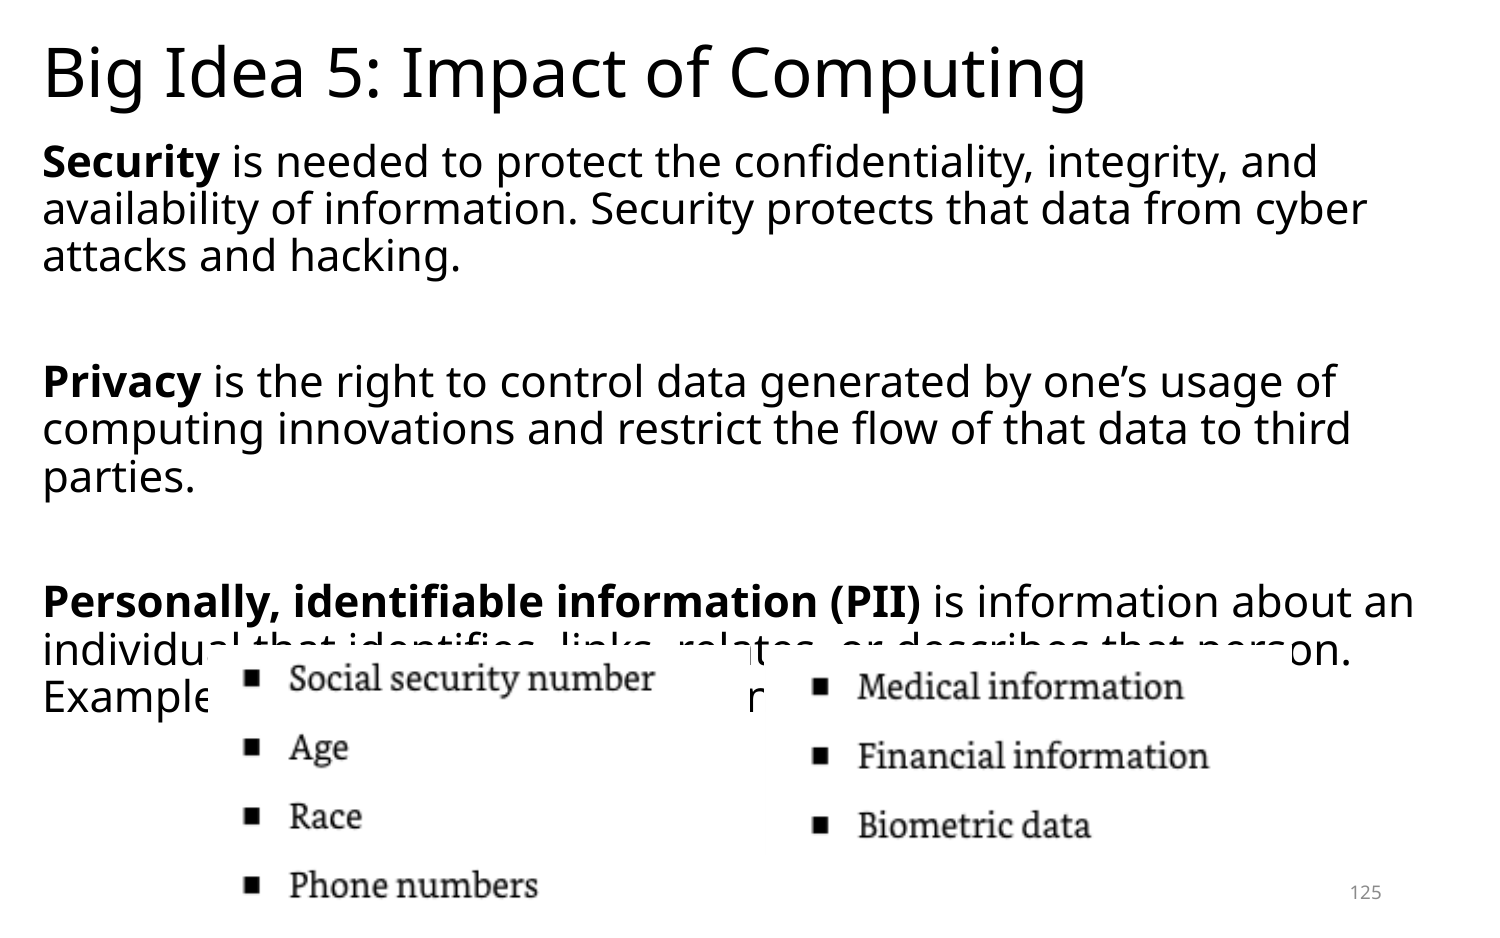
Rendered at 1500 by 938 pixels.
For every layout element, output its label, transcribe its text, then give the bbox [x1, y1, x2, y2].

picture [208, 645, 750, 919]
list ﻿Security is needed to protect the confidentiality, integrity, and availability of information. Security protects that data from cyber attacks and hacking. Privacy is the right to control data generated by one’s usage of computing innovations and restrict the flow of that data to third parties. ﻿Personally, identifiable information (PII) is information about an individual that identifies, links, relates, or describes that person. Examples of PII include the following: [26, 132, 1473, 919]
title Big Idea 5: Impact of Computing [26, 18, 1321, 132]
picture [764, 645, 1292, 855]
slide_number 125 [1059, 868, 1397, 919]
